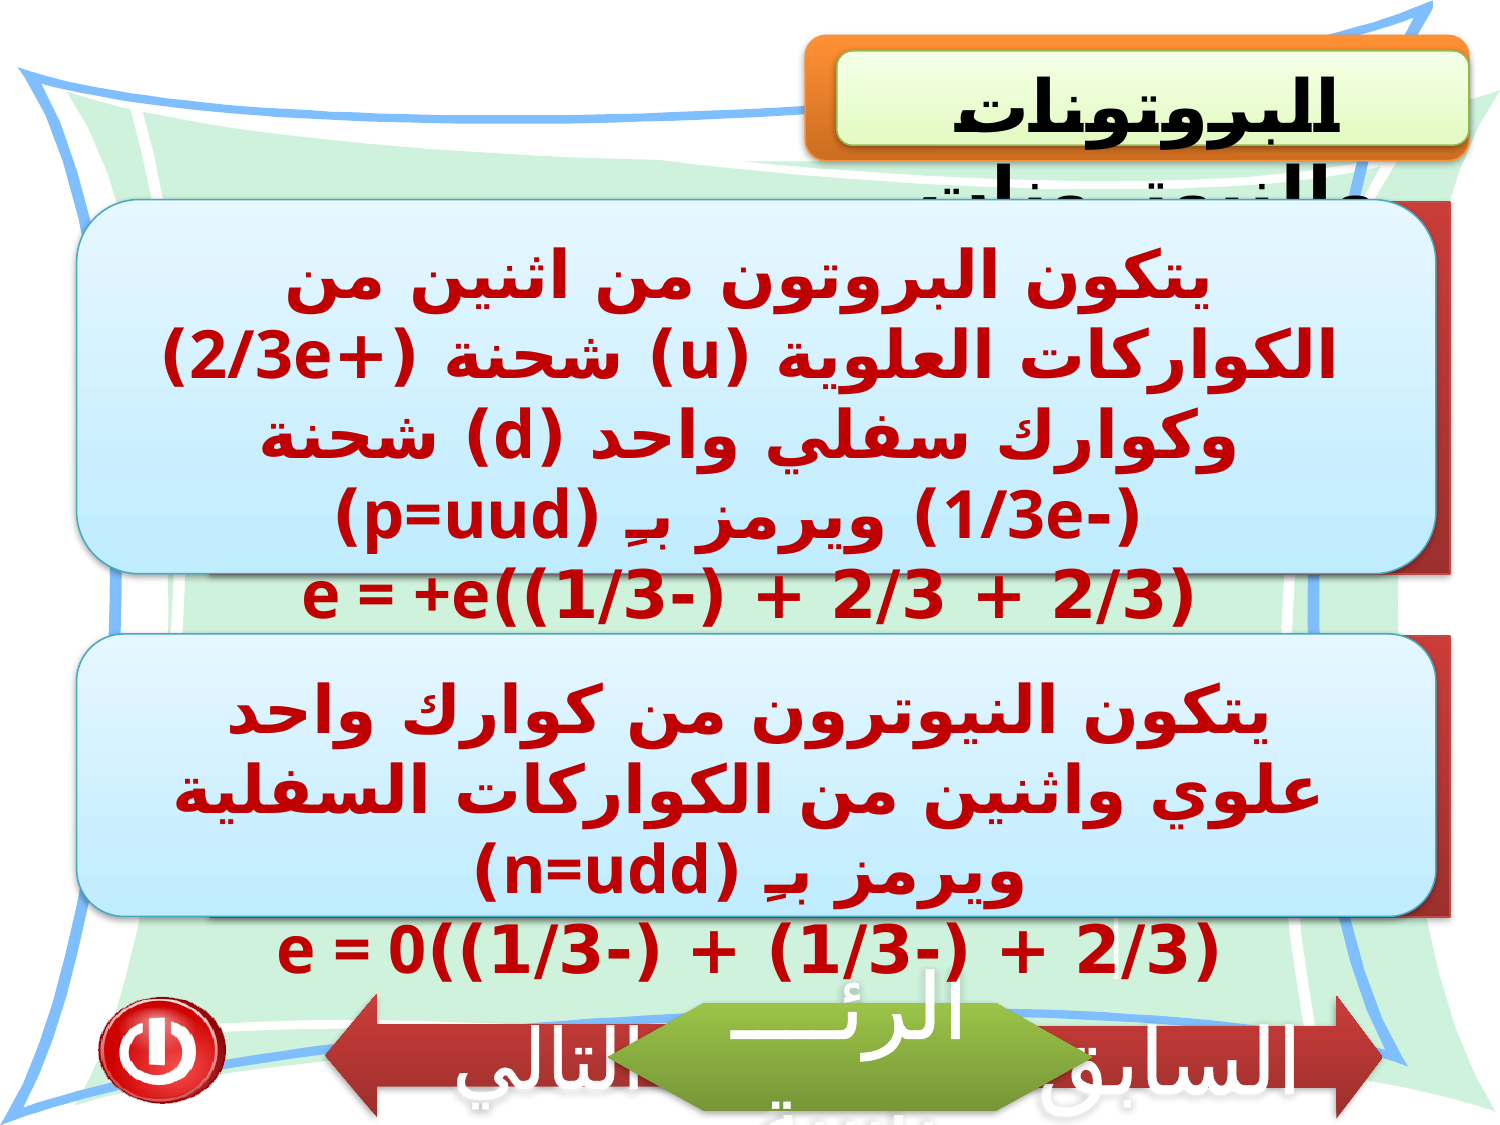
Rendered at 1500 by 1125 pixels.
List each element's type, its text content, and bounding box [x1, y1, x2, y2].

picture [95, 990, 243, 1107]
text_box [325, 993, 1383, 1119]
text_box يتكون النيوترون من كوارك واحد علوي واثنين من الكواركات السفلية ويرمز بـِ (n=udd) (2/3 + (-1/3) + (-1/3))e = 0 [116, 924, 1383, 994]
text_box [76, 199, 1451, 575]
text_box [804, 35, 1470, 162]
text_box يتكون البروتون من اثنين من الكواركات العلوية (u) شحنة (+2/3e) وكوارك سفلي واحد (d) شحنة (-1/3e) ويرمز بـِ (p=uud) (2/3 + 2/3 + (-1/3))e = +e [116, 582, 1383, 631]
text_box البروتونات والنيوترونات [849, 169, 1447, 198]
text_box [76, 633, 1451, 917]
